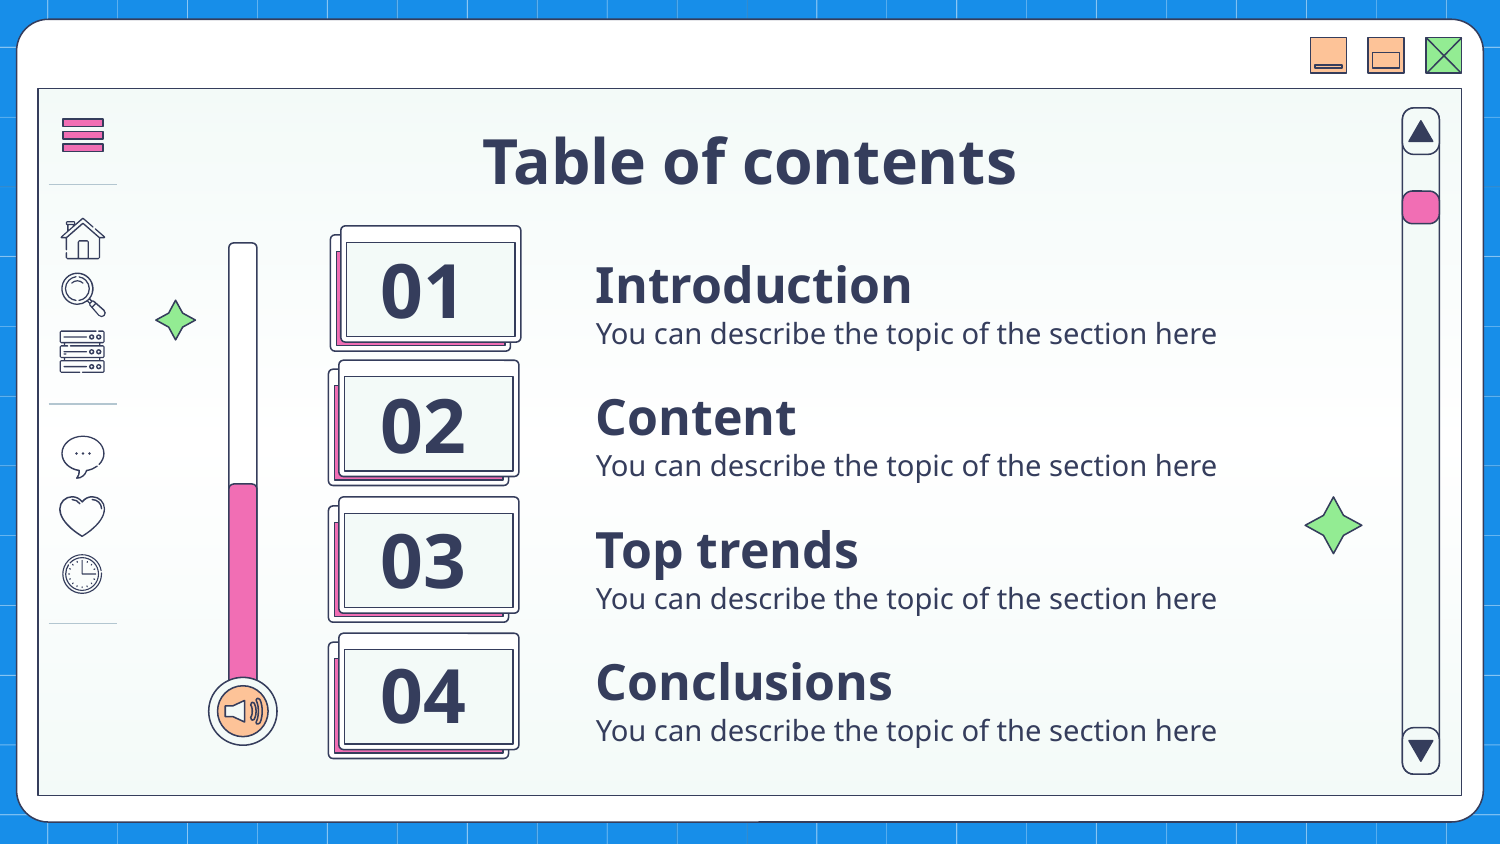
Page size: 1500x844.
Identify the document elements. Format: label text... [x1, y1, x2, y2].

subtitle You can describe the topic of the section here [580, 708, 1234, 756]
text_box [155, 300, 196, 340]
text_box [1305, 496, 1362, 554]
title Table of contents [319, 107, 1181, 186]
title Conclusions [580, 635, 1234, 708]
subtitle You can describe the topic of the section here [580, 432, 1234, 491]
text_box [328, 632, 520, 759]
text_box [328, 359, 520, 486]
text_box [208, 242, 278, 746]
title Content [580, 370, 1234, 432]
title Introduction [580, 238, 1234, 311]
subtitle You can describe the topic of the section here [580, 311, 1234, 358]
picture [0, 0, 1500, 844]
title Top trends [580, 503, 1234, 576]
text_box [328, 496, 520, 623]
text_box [330, 225, 522, 352]
subtitle You can describe the topic of the section here [580, 576, 1234, 623]
